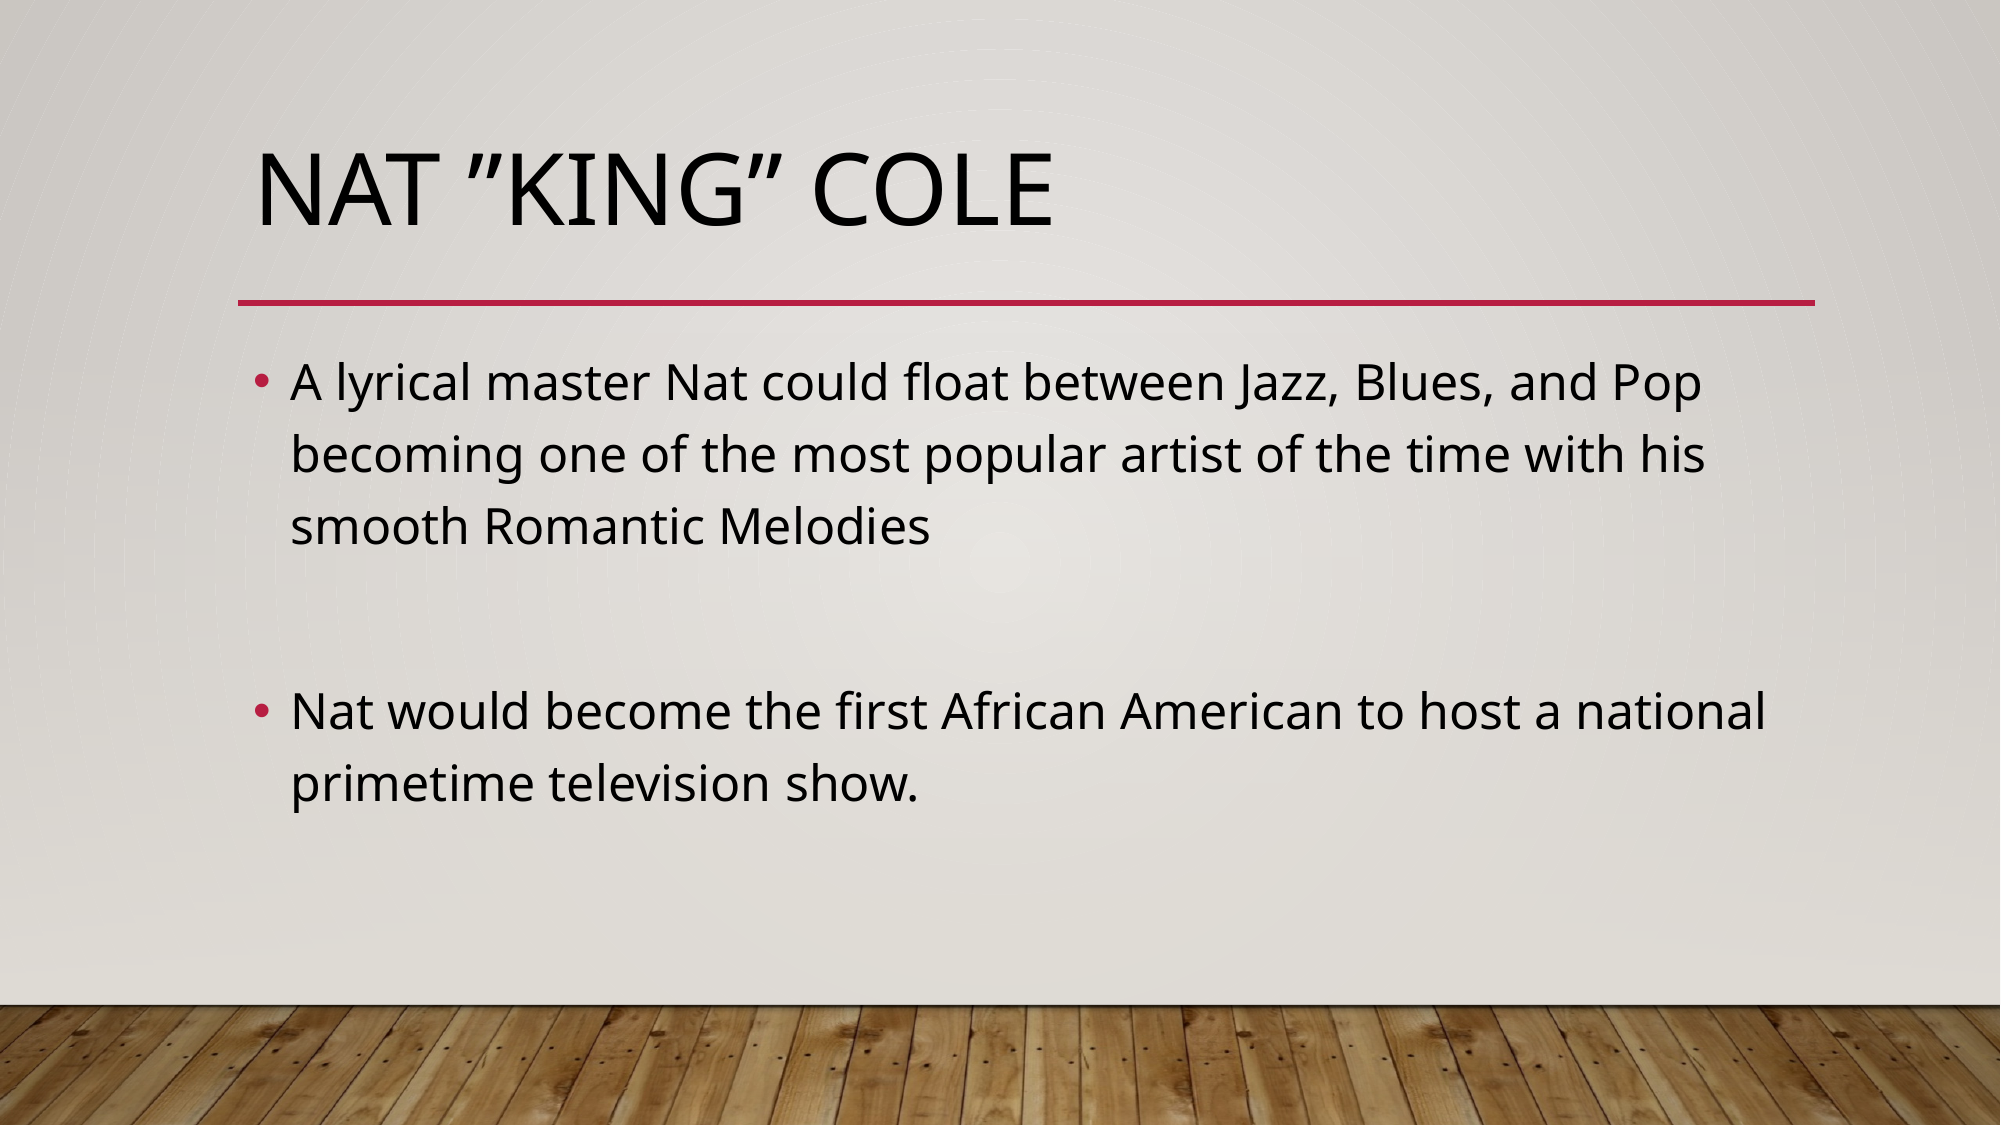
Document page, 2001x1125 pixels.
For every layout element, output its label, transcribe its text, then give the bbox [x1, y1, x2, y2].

title Nat ”King” Cole [238, 131, 1814, 305]
picture [0, 1005, 2000, 1125]
list A lyrical master Nat could float between Jazz, Blues, and Pop becoming one of the most popular artist of the time with his smooth Romantic Melodies Nat would become the first African American to host a national primetime television show. [238, 330, 1814, 897]
